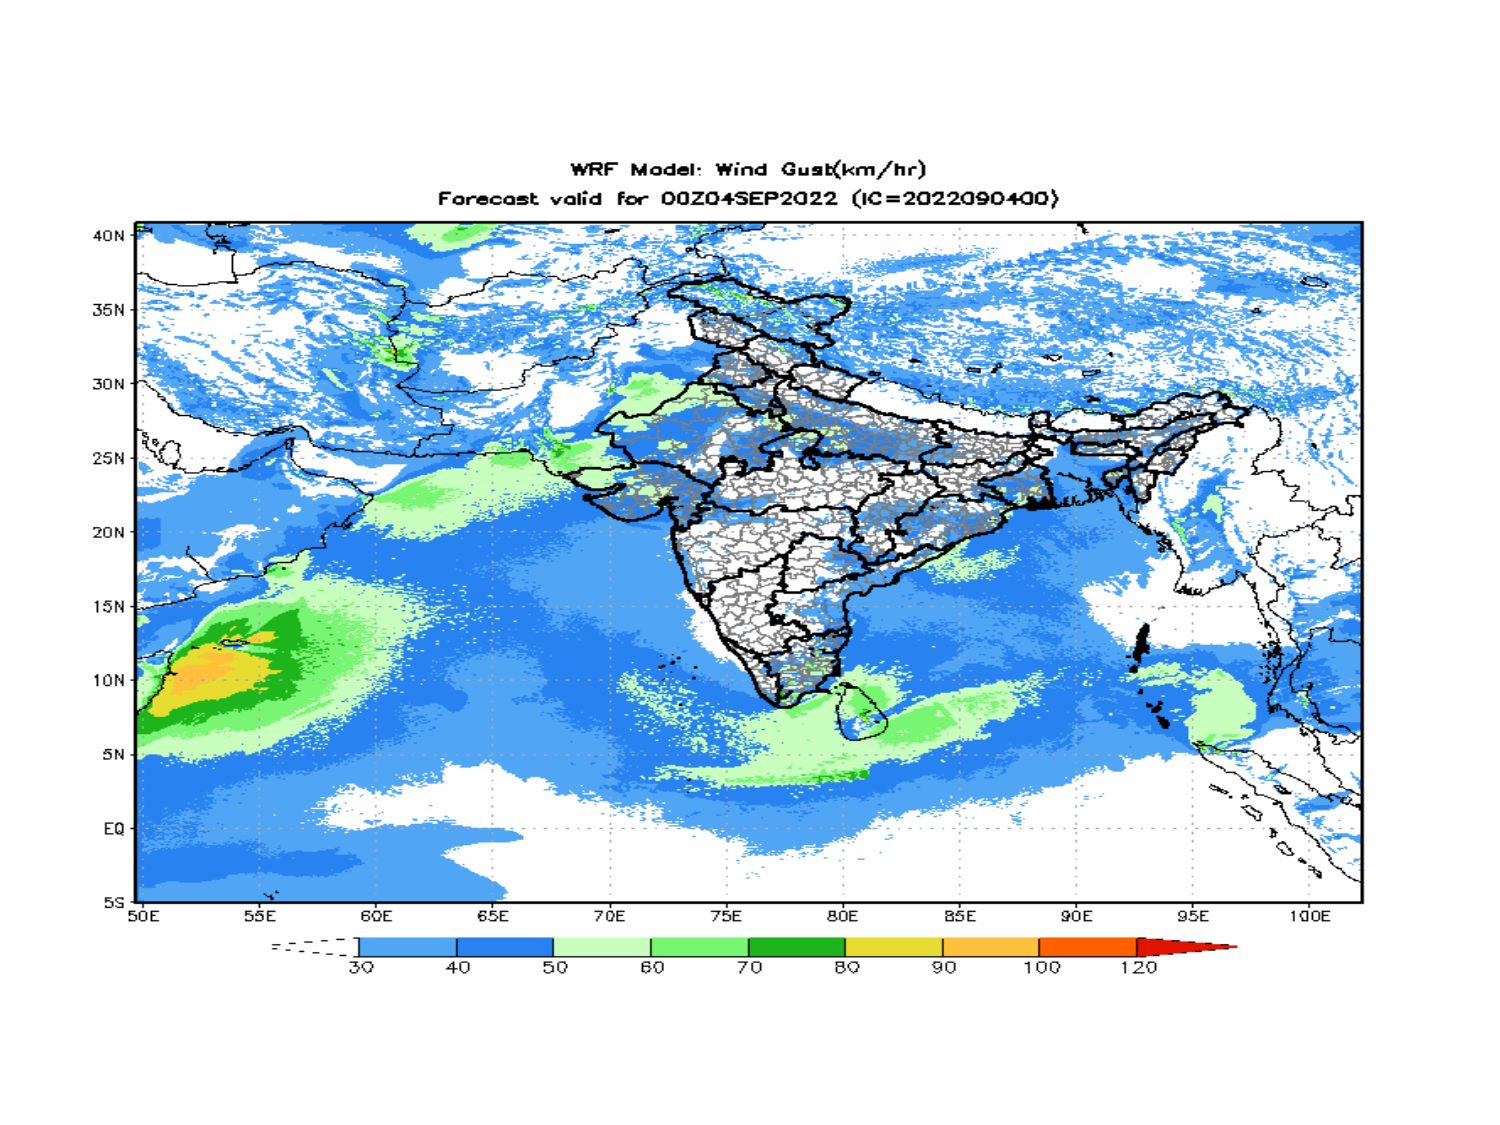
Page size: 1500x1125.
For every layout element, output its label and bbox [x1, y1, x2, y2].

picture [74, 149, 1426, 976]
